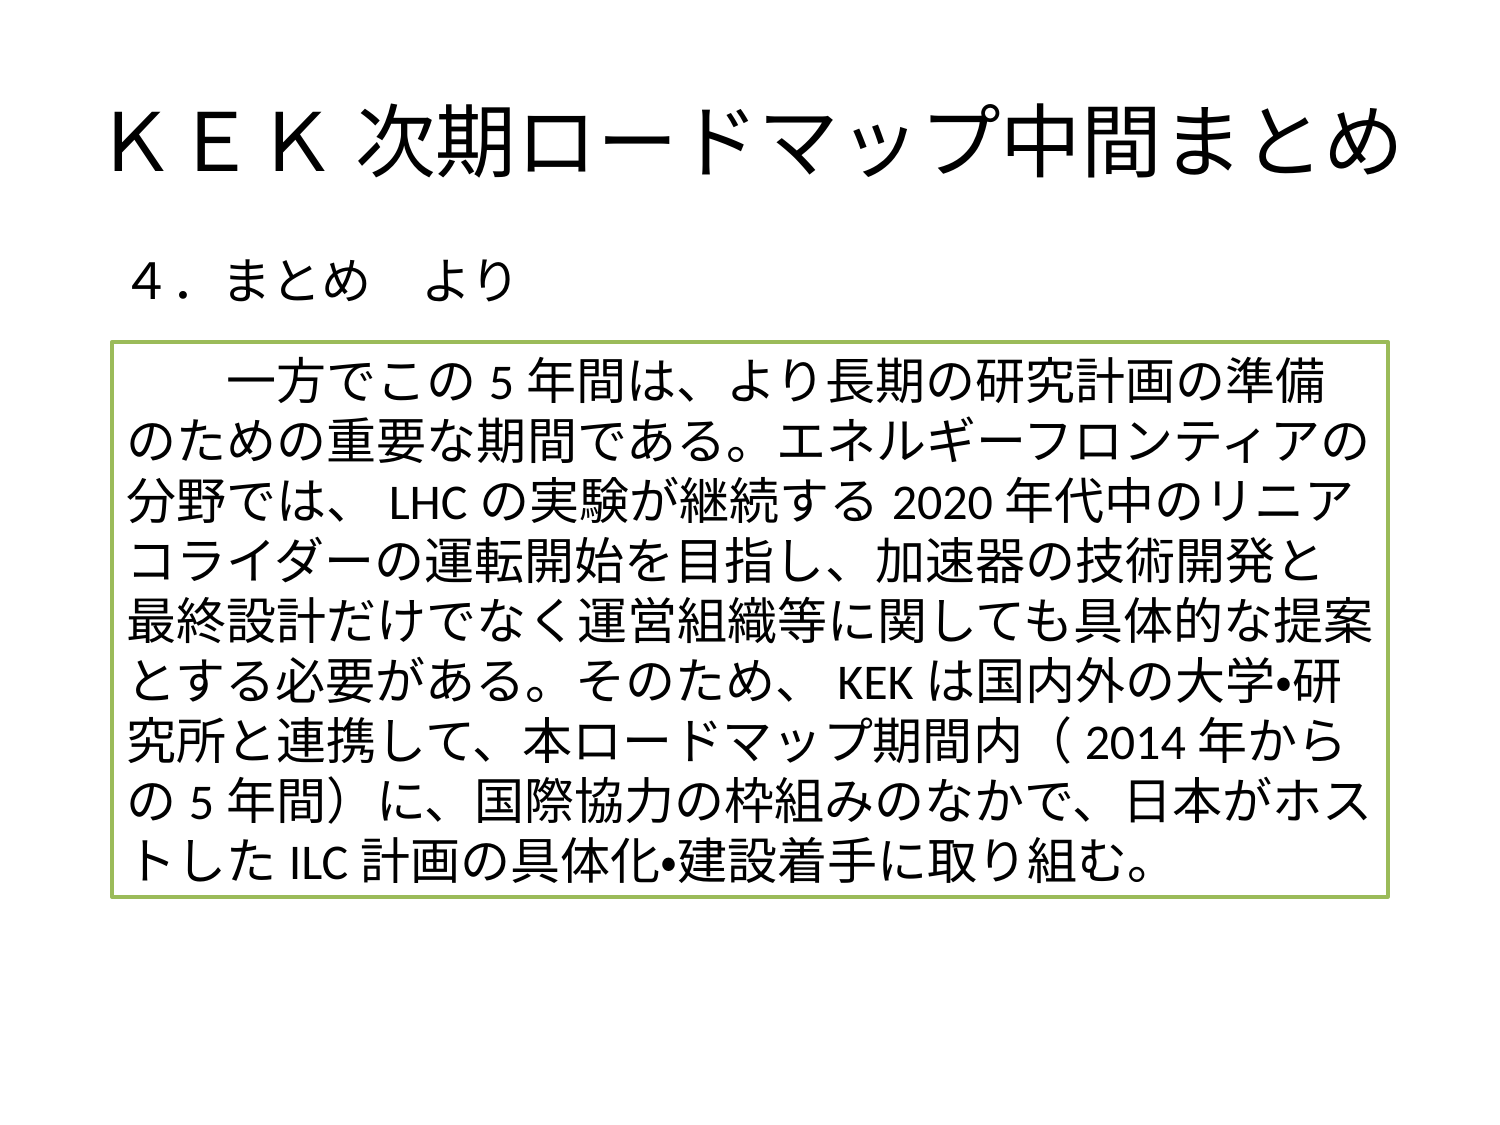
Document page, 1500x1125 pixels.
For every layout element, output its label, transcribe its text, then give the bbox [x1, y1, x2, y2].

title ＫＥＫ 次期ロードマップ中間まとめ [75, 45, 1425, 233]
text_box 一方でこの5年間は、より長期の研究計画の準備のための重要な期間である。エネルギーフロンティアの分野では、LHCの実験が継続する2020年代中のリニアコライダーの運転開始を目指し、加速器の技術開発と最終設計だけでなく運営組織等に関しても具体的な提案とする必要がある。そのため、KEKは国内外の大学・研究所と連携して、本ロードマップ期間内（2014年からの5年間）に、国際協力の枠組みのなかで、日本がホストしたILC計画の具体化・建設着手に取り組む。 [110, 340, 1390, 899]
text_box ４．まとめ より [106, 242, 535, 317]
